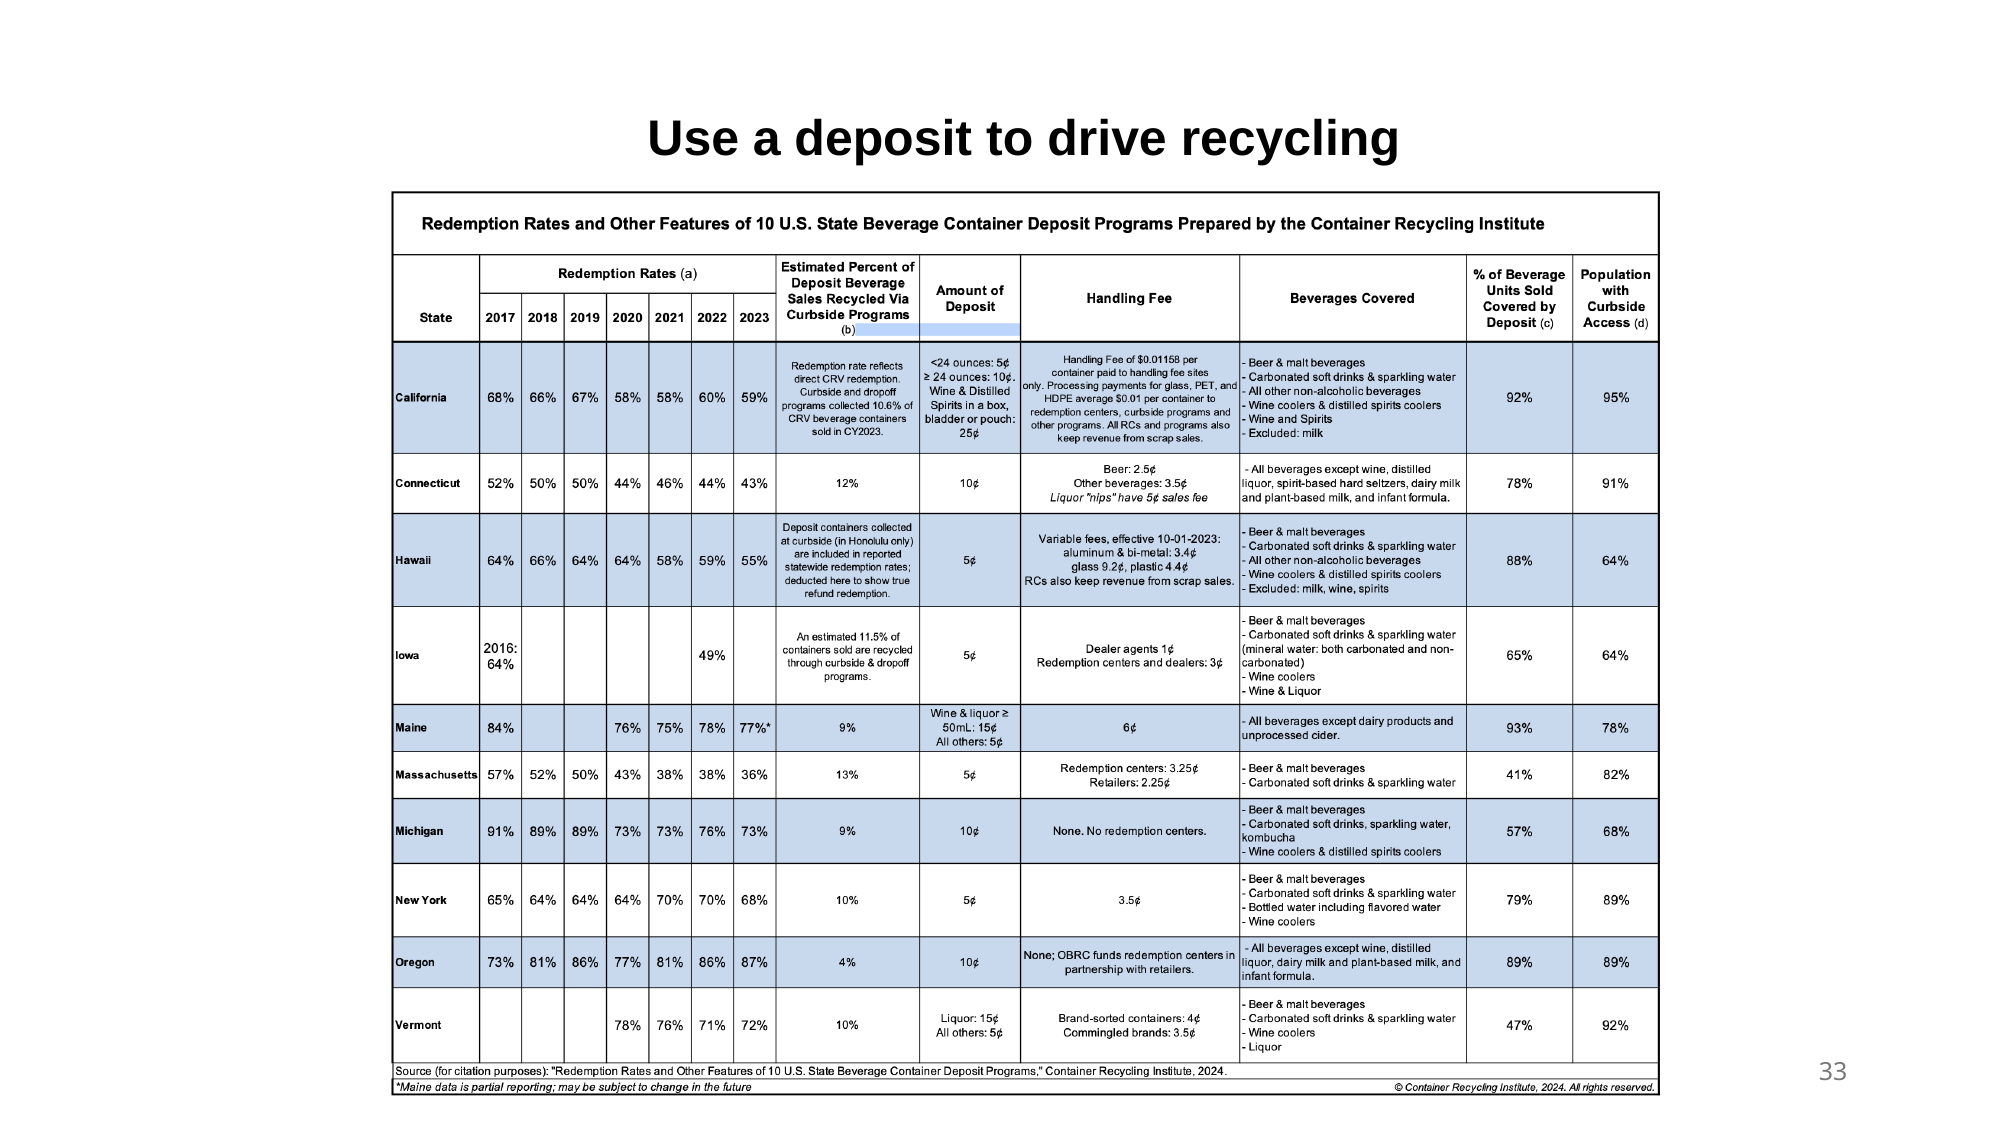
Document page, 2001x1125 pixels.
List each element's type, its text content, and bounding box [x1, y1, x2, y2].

text_box Use a deposit to drive recycling [632, 98, 1416, 173]
picture [386, 182, 1663, 1104]
slide_number 33 [1663, 1042, 1863, 1103]
